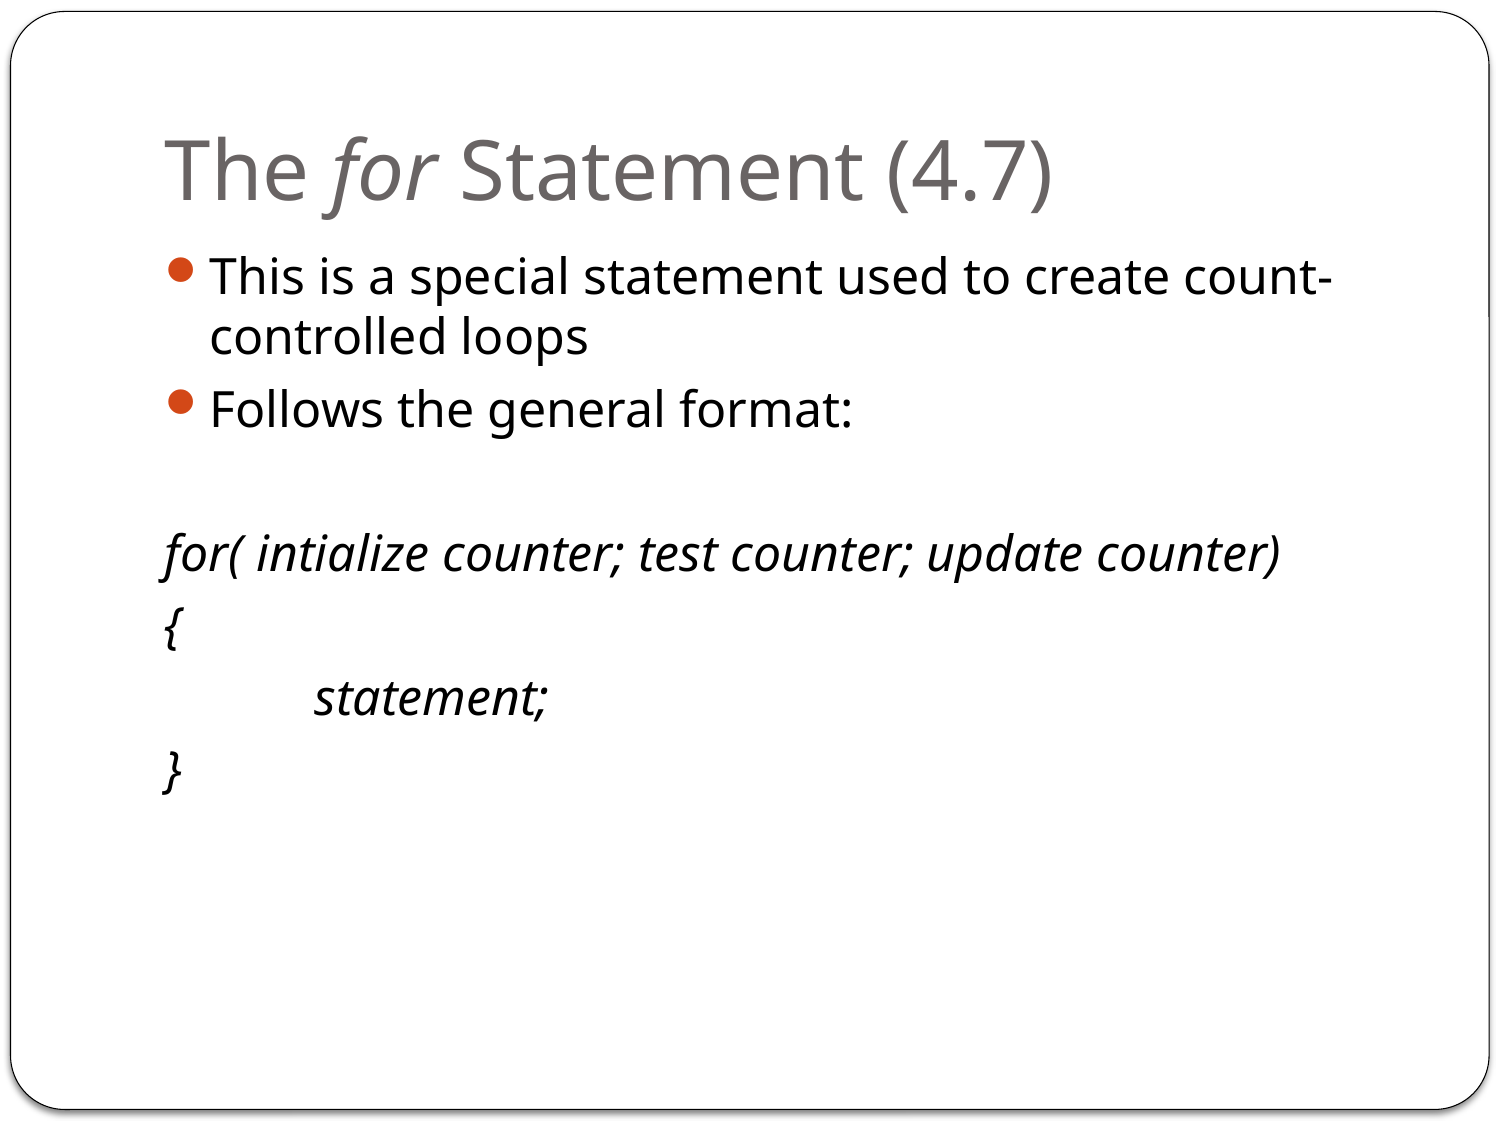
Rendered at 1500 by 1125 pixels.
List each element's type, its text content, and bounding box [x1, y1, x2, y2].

list This is a special statement used to create count-controlled loops Follows the general format: for( intialize counter; test counter; update counter) { statement; } [150, 237, 1425, 988]
title The for Statement (4.7) [150, 45, 1425, 233]
